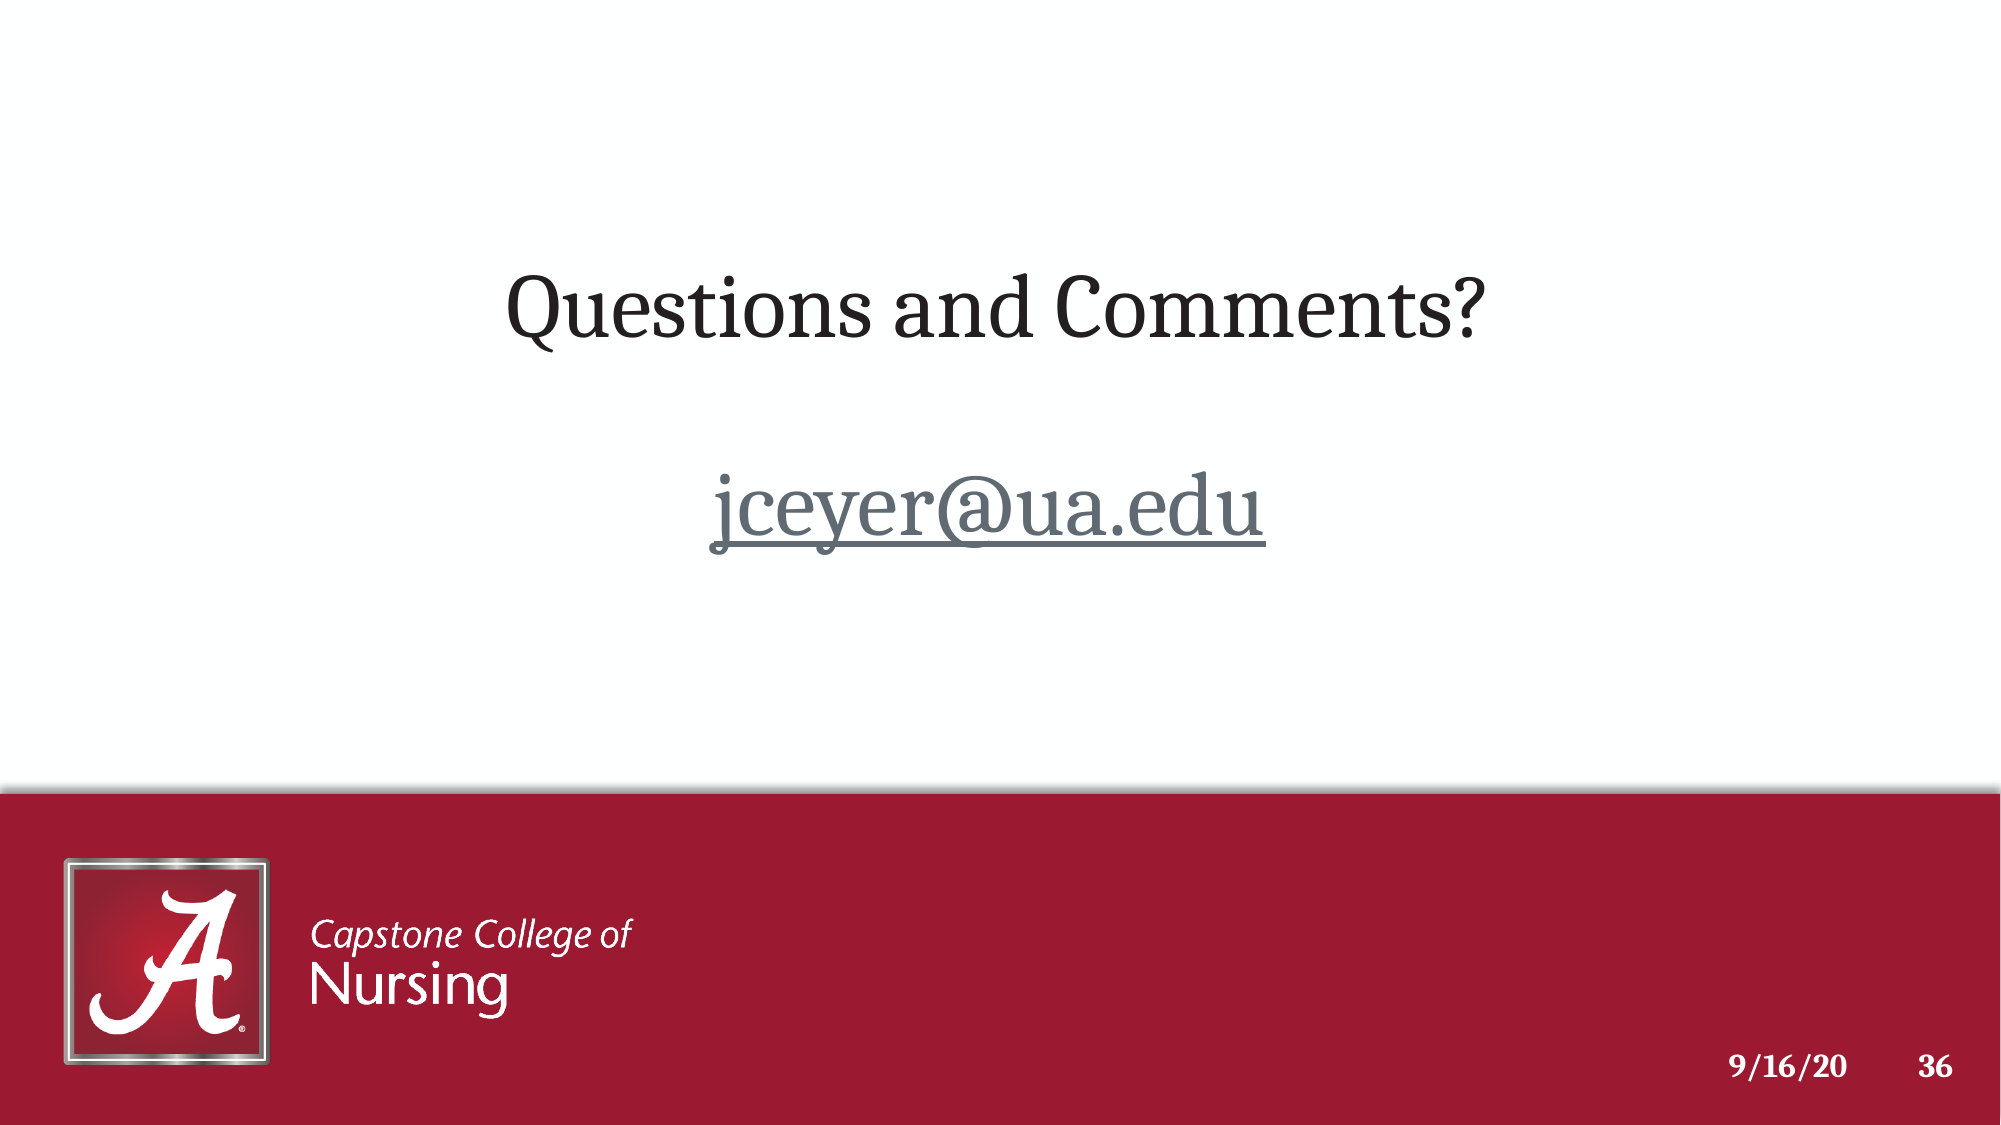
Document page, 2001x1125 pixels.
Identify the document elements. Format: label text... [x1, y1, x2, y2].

title Questions and Comments? jceyer@ua.edu [137, 59, 1863, 673]
picture [63, 858, 270, 1065]
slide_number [1486, 1028, 1863, 1101]
slide_number 36 [1871, 1028, 1969, 1101]
